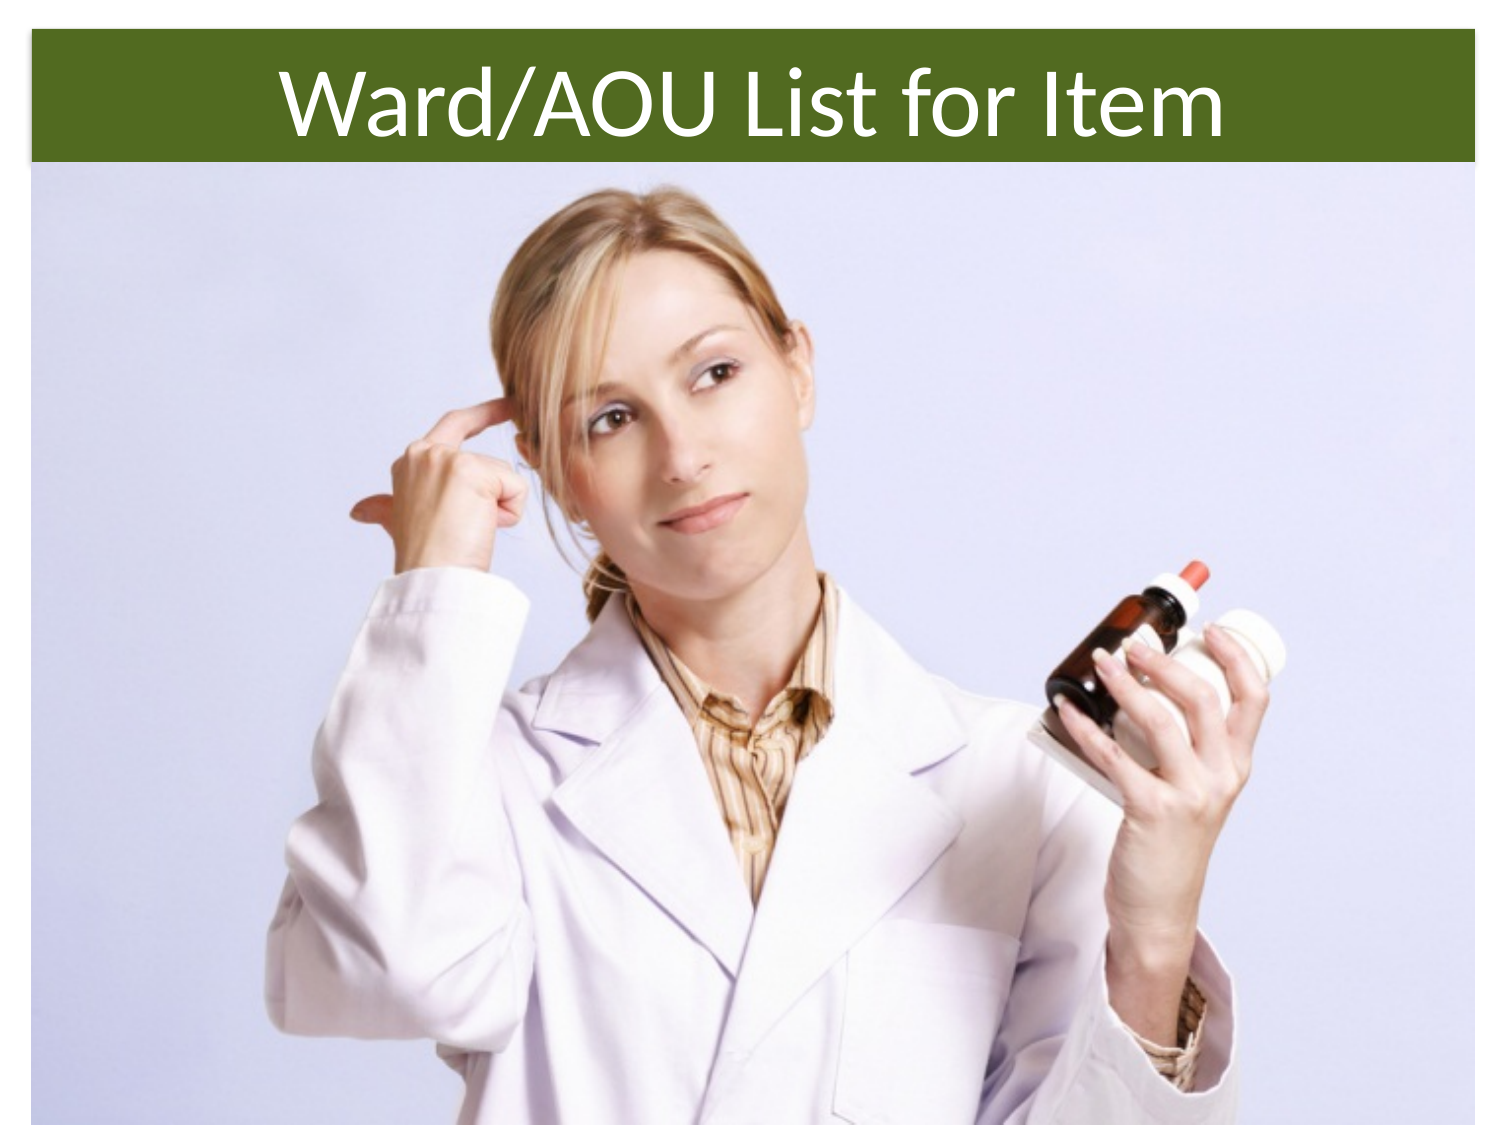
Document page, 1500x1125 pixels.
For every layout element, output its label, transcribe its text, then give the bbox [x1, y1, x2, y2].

text_box Ward/AOU List for Item [31, 28, 1475, 162]
picture [31, 162, 1476, 1125]
